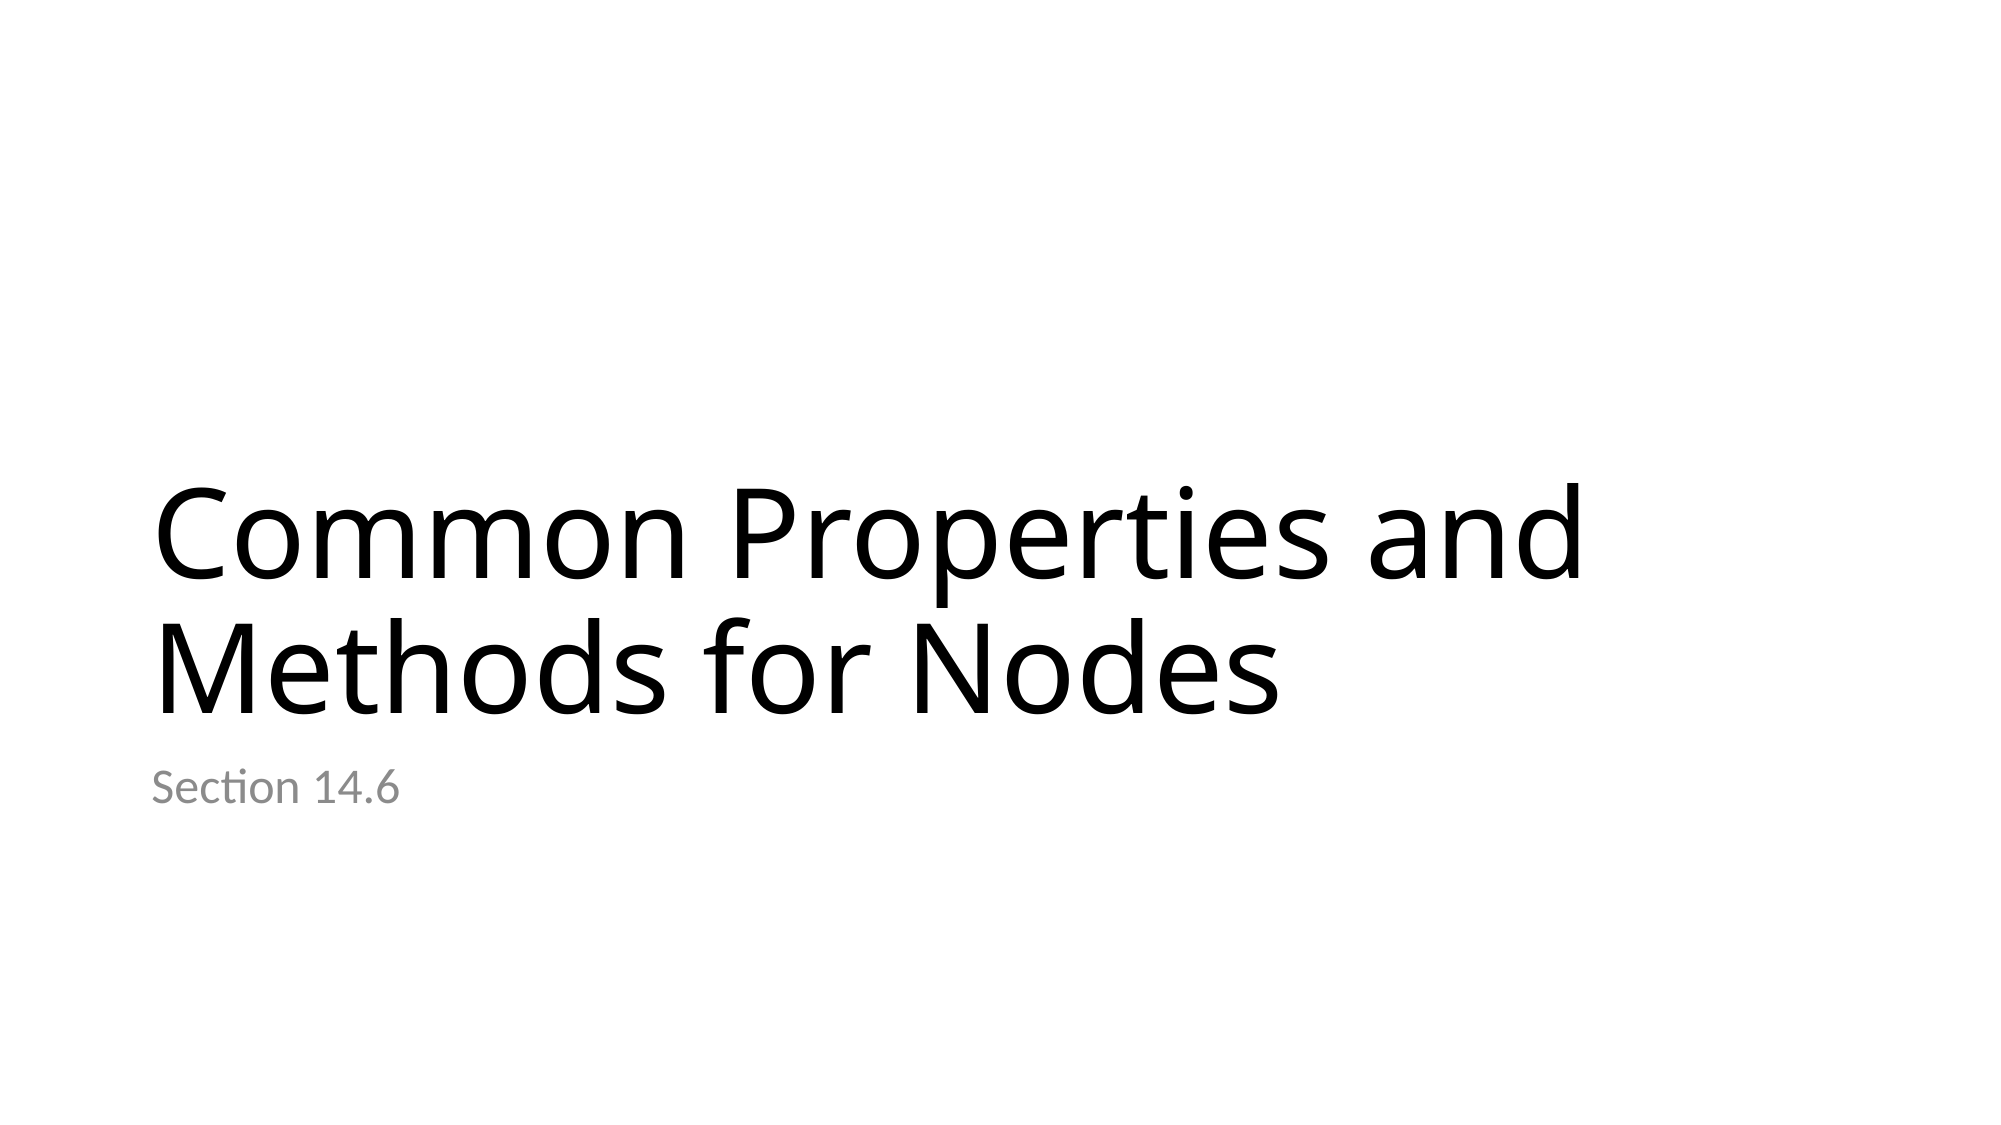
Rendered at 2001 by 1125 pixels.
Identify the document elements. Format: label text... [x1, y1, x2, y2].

list Section 14.6 [136, 752, 1862, 999]
title Common Properties and Methods for Nodes [136, 280, 1862, 749]
